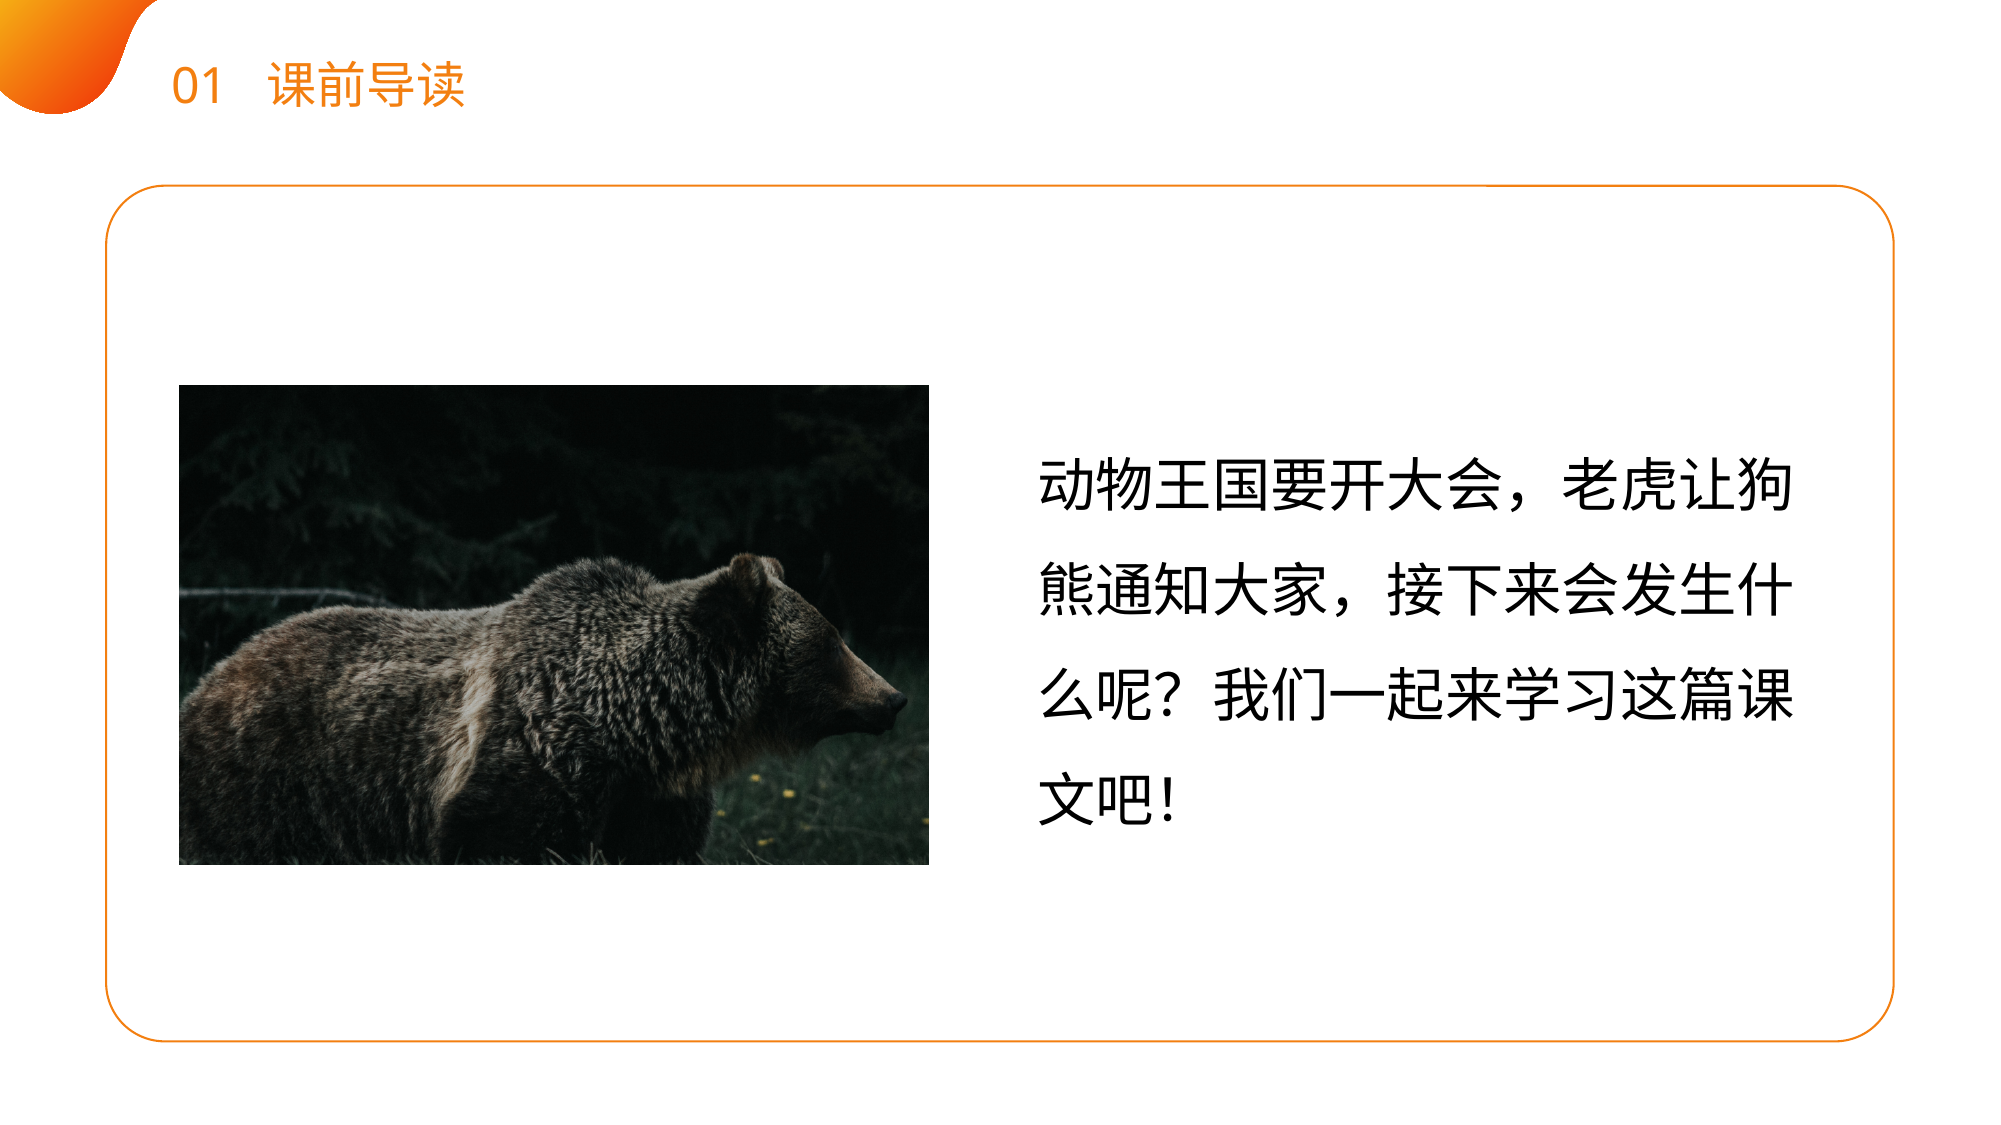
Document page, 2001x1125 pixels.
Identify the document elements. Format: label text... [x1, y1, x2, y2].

picture [179, 385, 929, 865]
text_box 动物王国要开大会，老虎让狗熊通知大家，接下来会发生什么呢？我们一起来学习这篇课文吧！ [1022, 405, 1854, 841]
list 01 课前导读 [156, 52, 535, 135]
